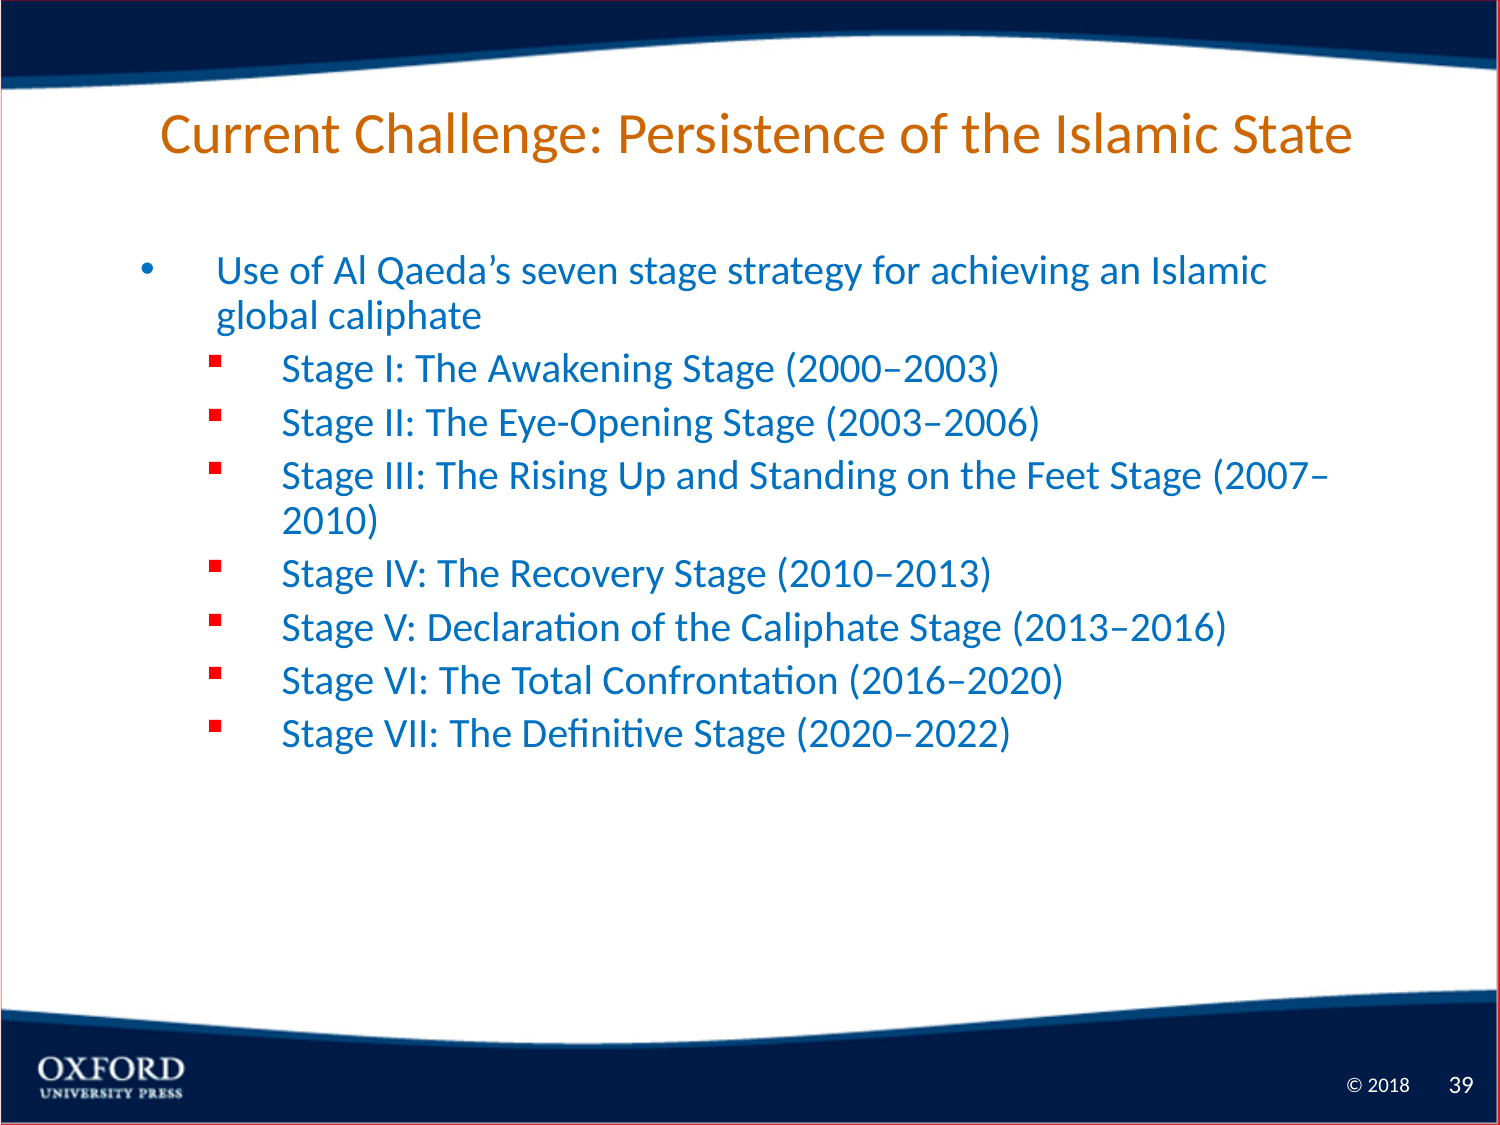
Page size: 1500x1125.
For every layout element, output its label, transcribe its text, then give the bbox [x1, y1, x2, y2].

title Current Challenge: Persistence of the Islamic State [83, 87, 1434, 227]
list Use of Al Qaeda’s seven stage strategy for achieving an Islamic global caliphate Stage I: The Awakening Stage (2000–2003) Stage II: The Eye-Opening Stage (2003–2006) Stage III: The Rising Up and Standing on the Feet Stage (2007–2010) Stage IV: The Recovery Stage (2010–2013) Stage V: Declaration of the Caliphate Stage (2013–2016) Stage VI: The Total Confrontation (2016–2020) Stage VII: The Definitive Stage (2020–2022) [125, 241, 1388, 839]
picture [0, 0, 1500, 1125]
